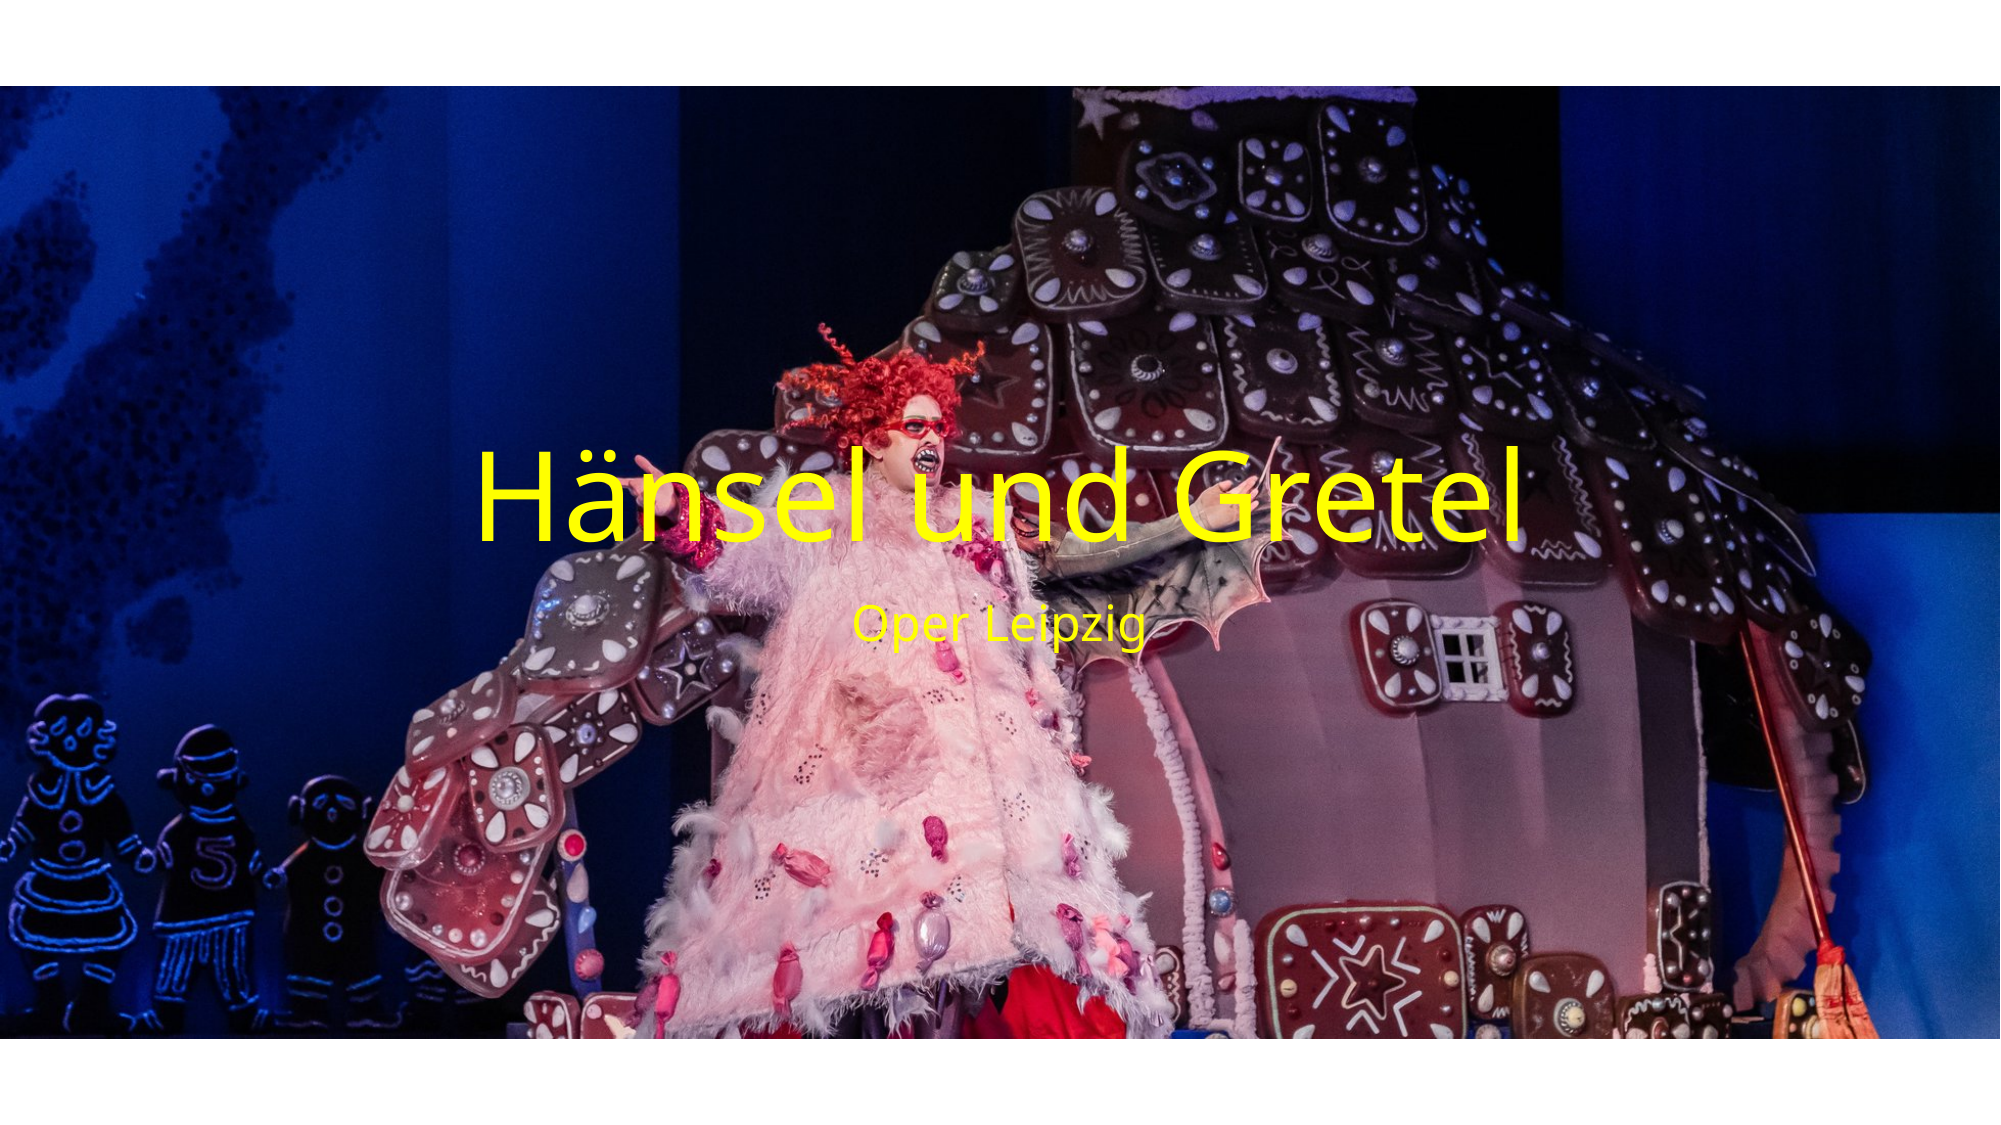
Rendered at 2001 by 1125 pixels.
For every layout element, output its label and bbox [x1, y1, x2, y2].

picture [0, 86, 2000, 1039]
